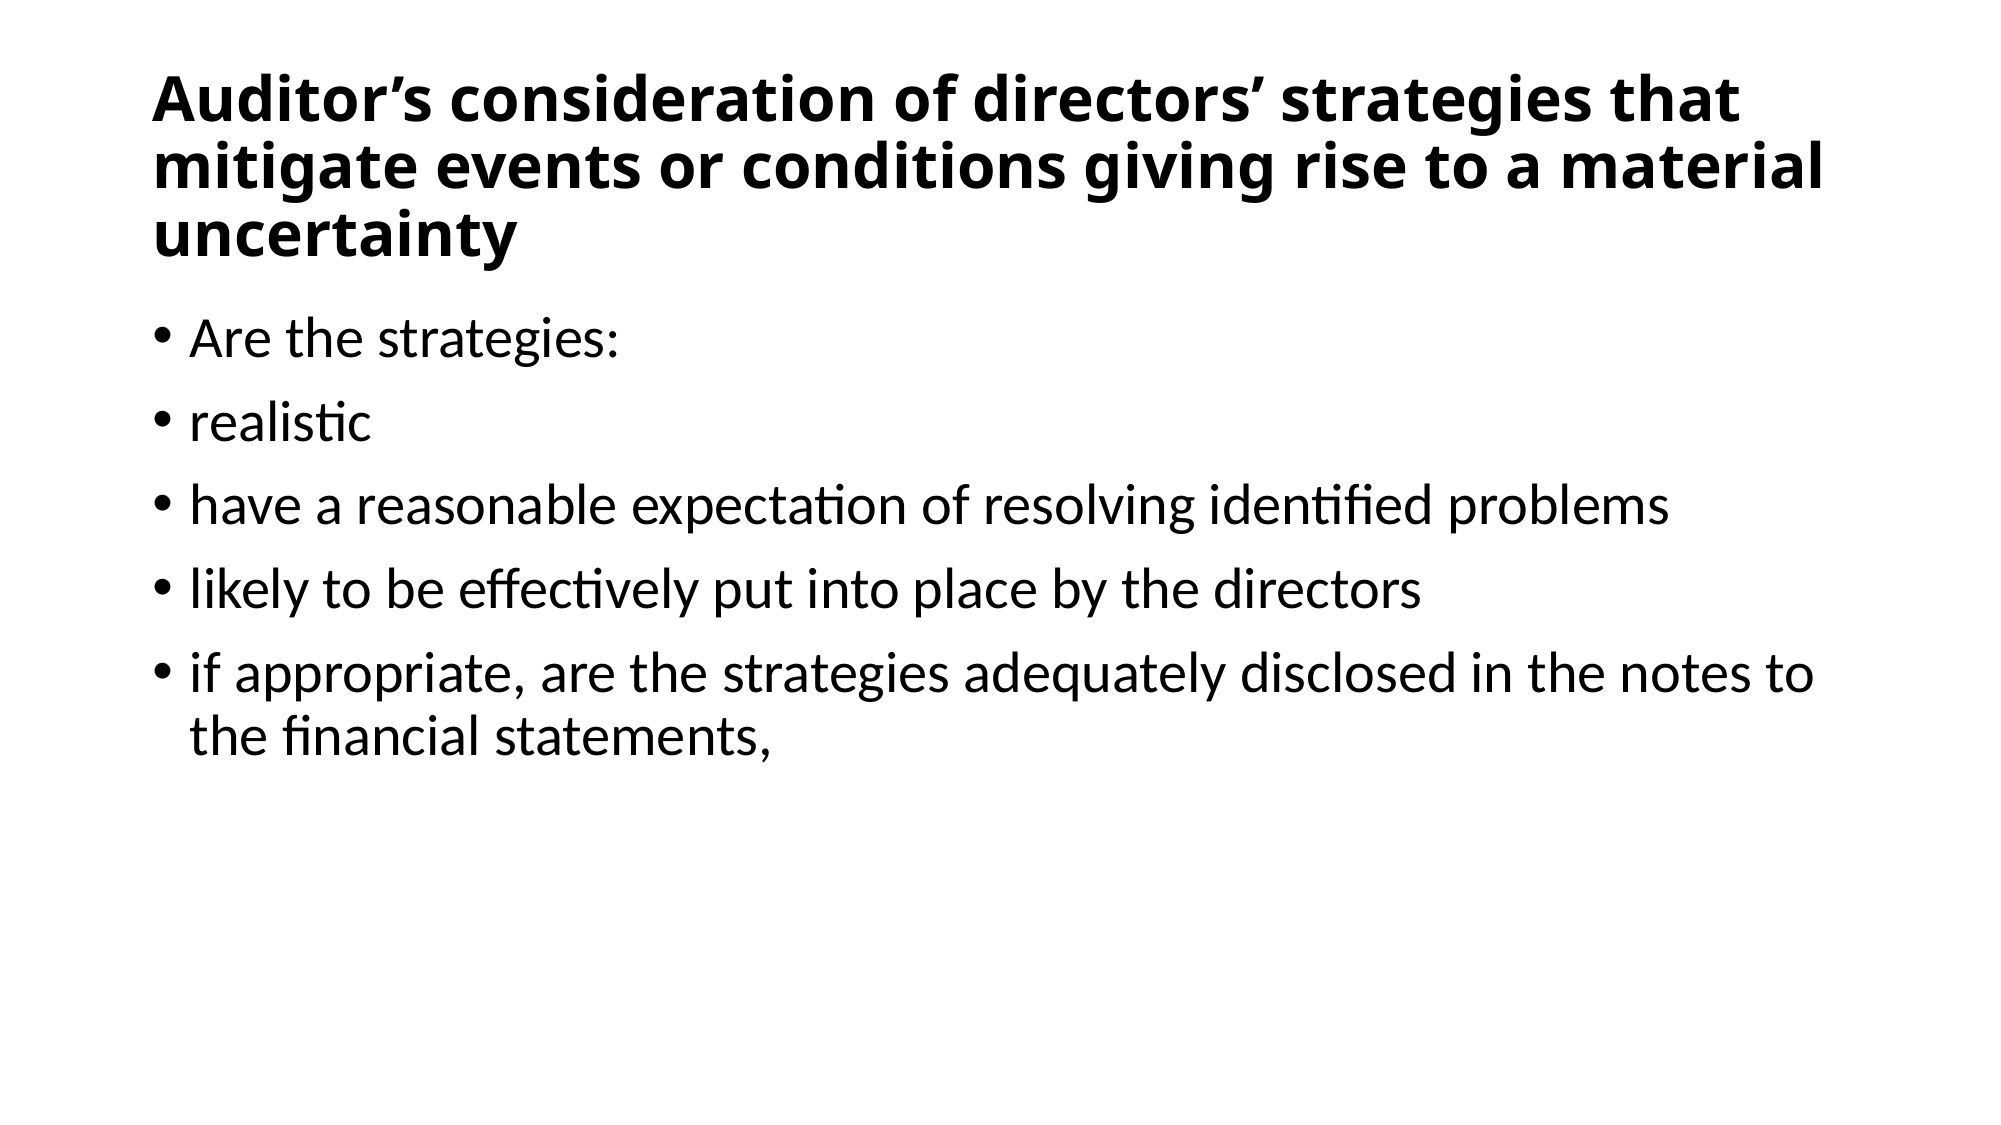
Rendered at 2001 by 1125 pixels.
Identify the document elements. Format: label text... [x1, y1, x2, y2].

title Auditor’s consideration of directors’ strategies that mitigate events or conditions giving rise to a material uncertainty [137, 59, 1863, 278]
list Are the strategies: realistic have a reasonable expectation of resolving identified problems likely to be effectively put into place by the directors if appropriate, are the strategies adequately disclosed in the notes to the financial statements, [137, 299, 1863, 1014]
